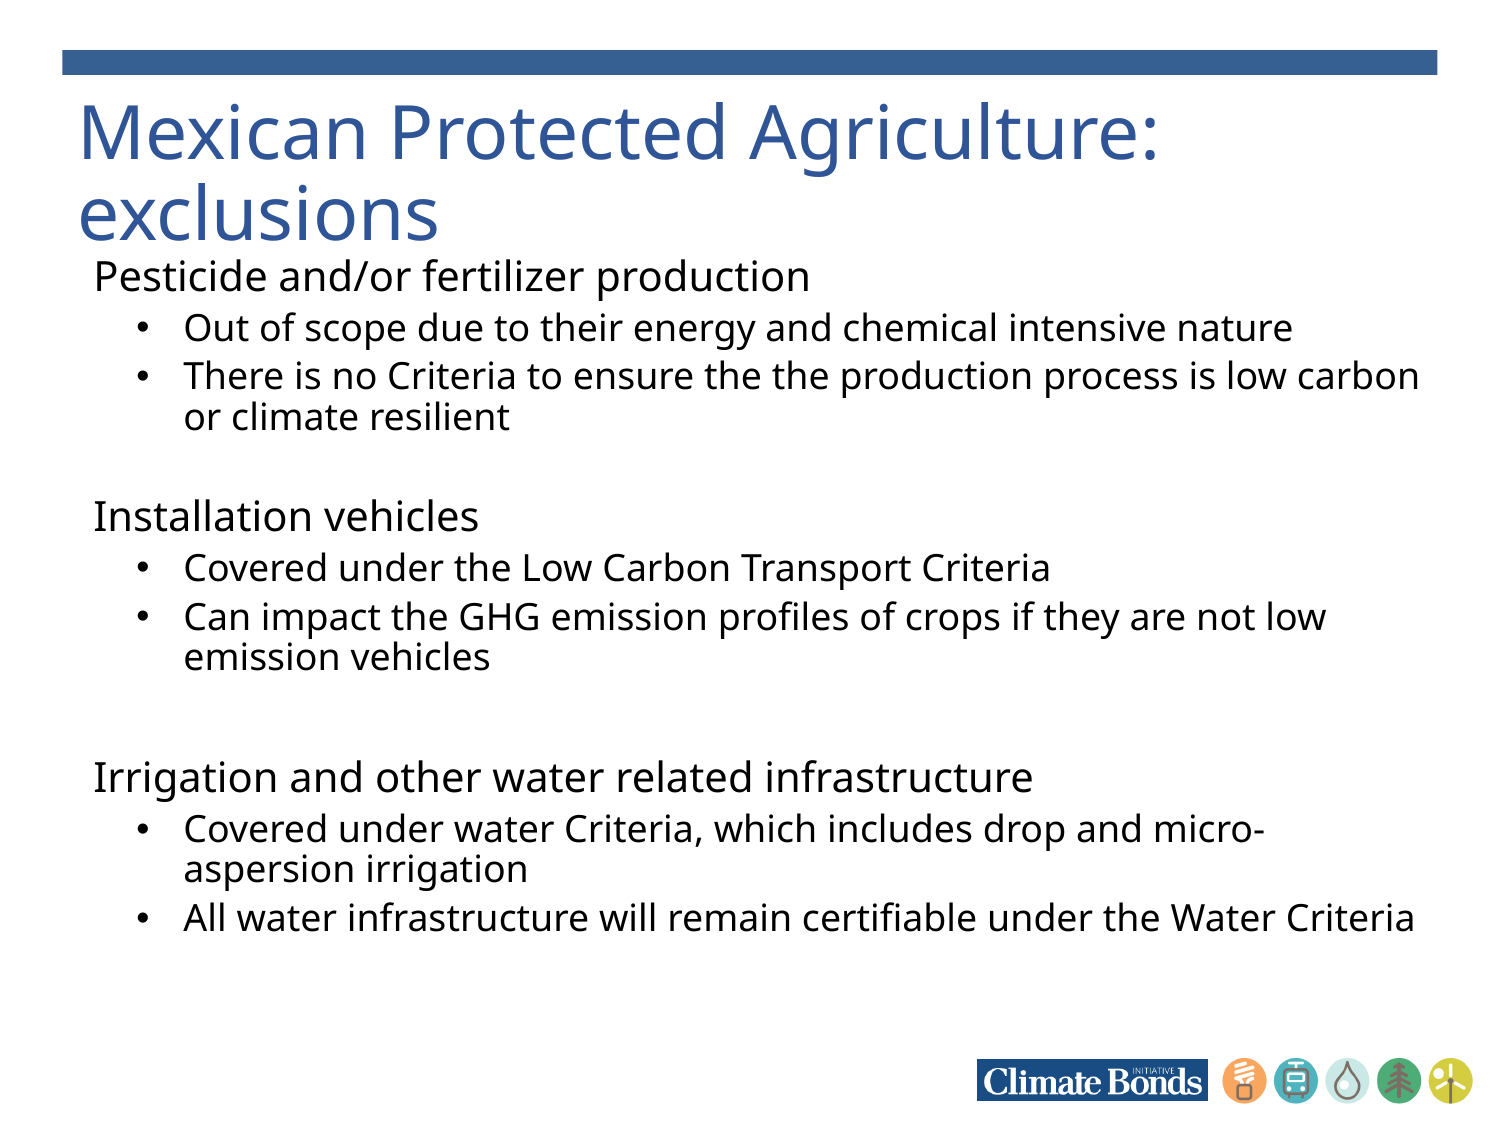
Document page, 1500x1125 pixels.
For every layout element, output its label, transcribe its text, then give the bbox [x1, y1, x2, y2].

list Pesticide and/or fertilizer production Out of scope due to their energy and chemical intensive nature There is no Criteria to ensure the the production process is low carbon or climate resilient Installation vehicles Covered under the Low Carbon Transport Criteria Can impact the GHG emission profiles of crops if they are not low emission vehicles Irrigation and other water related infrastructure Covered under water Criteria, which includes drop and micro-aspersion irrigation All water infrastructure will remain certifiable under the Water Criteria [78, 247, 1438, 1025]
picture [1217, 1058, 1477, 1106]
title Mexican Protected Agriculture: exclusions [62, 87, 1438, 175]
picture [977, 1059, 1208, 1101]
